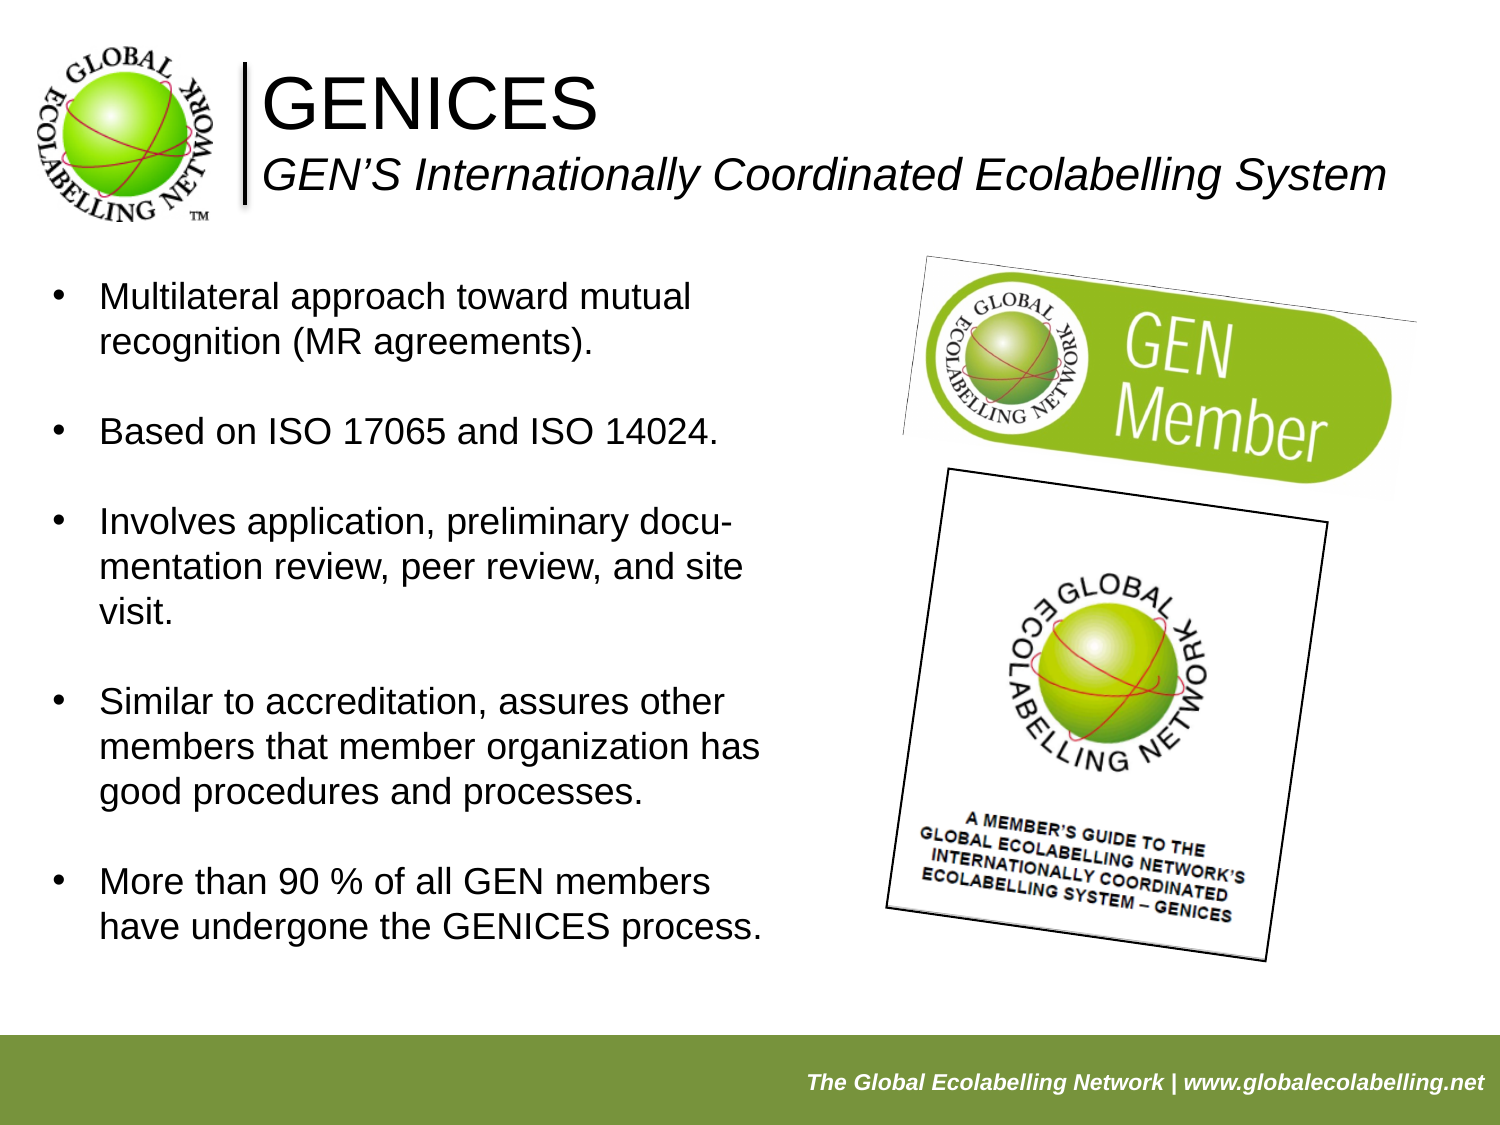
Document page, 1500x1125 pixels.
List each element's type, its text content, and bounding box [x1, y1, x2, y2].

picture [888, 470, 1326, 959]
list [37, 45, 213, 223]
title GENICES GEN’S Internationally Coordinated Ecolabelling System [246, 33, 1500, 222]
picture [903, 256, 1416, 501]
text_box The Global Ecolabelling Network | www.globalecolabelling.net [0, 1035, 1500, 1125]
text_box Multilateral approach toward mutual recognition (MR agreements). Based on ISO 17065 and ISO 14024. Involves application, preliminary docu-mentation review, peer review, and site visit. Similar to accreditation, assures other members that member organization has good procedures and processes. More than 90 % of all GEN members have undergone the GENICES process. [37, 264, 788, 954]
